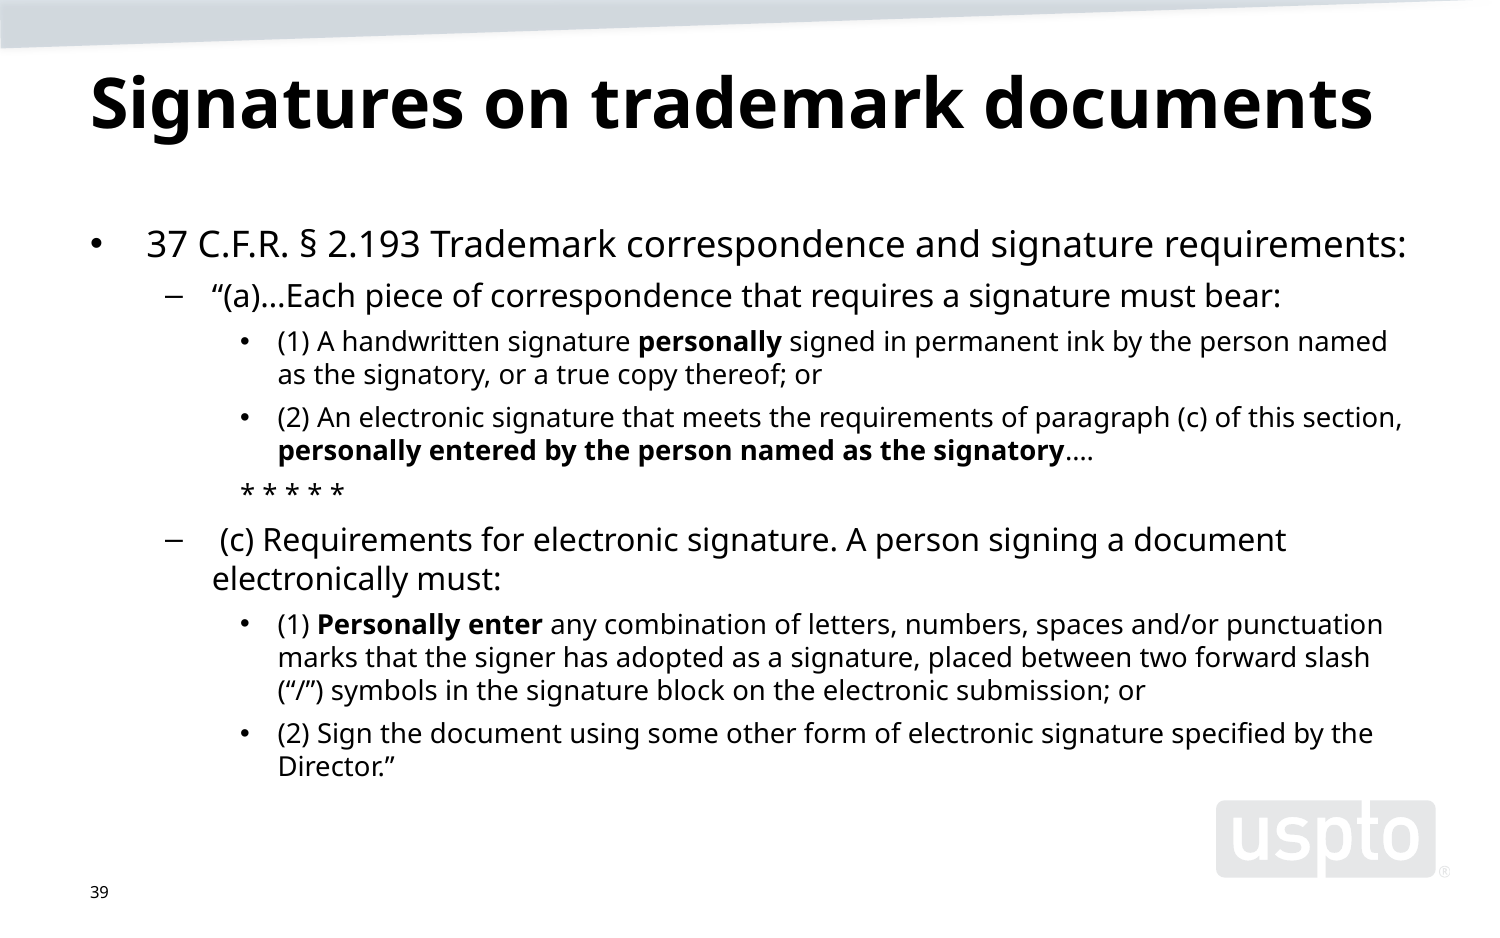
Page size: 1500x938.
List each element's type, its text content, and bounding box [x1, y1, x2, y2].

title Signatures on trademark documents [75, 50, 1425, 207]
slide_number 39 [75, 868, 413, 919]
list 37 C.F.R. § 2.193 Trademark correspondence and signature requirements: “(a)…Each piece of correspondence that requires a signature must bear: (1) A handwritten signature personally signed in permanent ink by the person named as the signatory, or a true copy thereof; or (2) An electronic signature that meets the requirements of paragraph (c) of this section, personally entered by the person named as the signatory…. * * * * * (c) Requirements for electronic signature. A person signing a document electronically must: (1) Personally enter any combination of letters, numbers, spaces and/or punctuation marks that the signer has adopted as a signature, placed between two forward slash (“/”) symbols in the signature block on the electronic submission; or (2) Sign the document using some other form of electronic signature specified by the Director.” [75, 213, 1425, 835]
